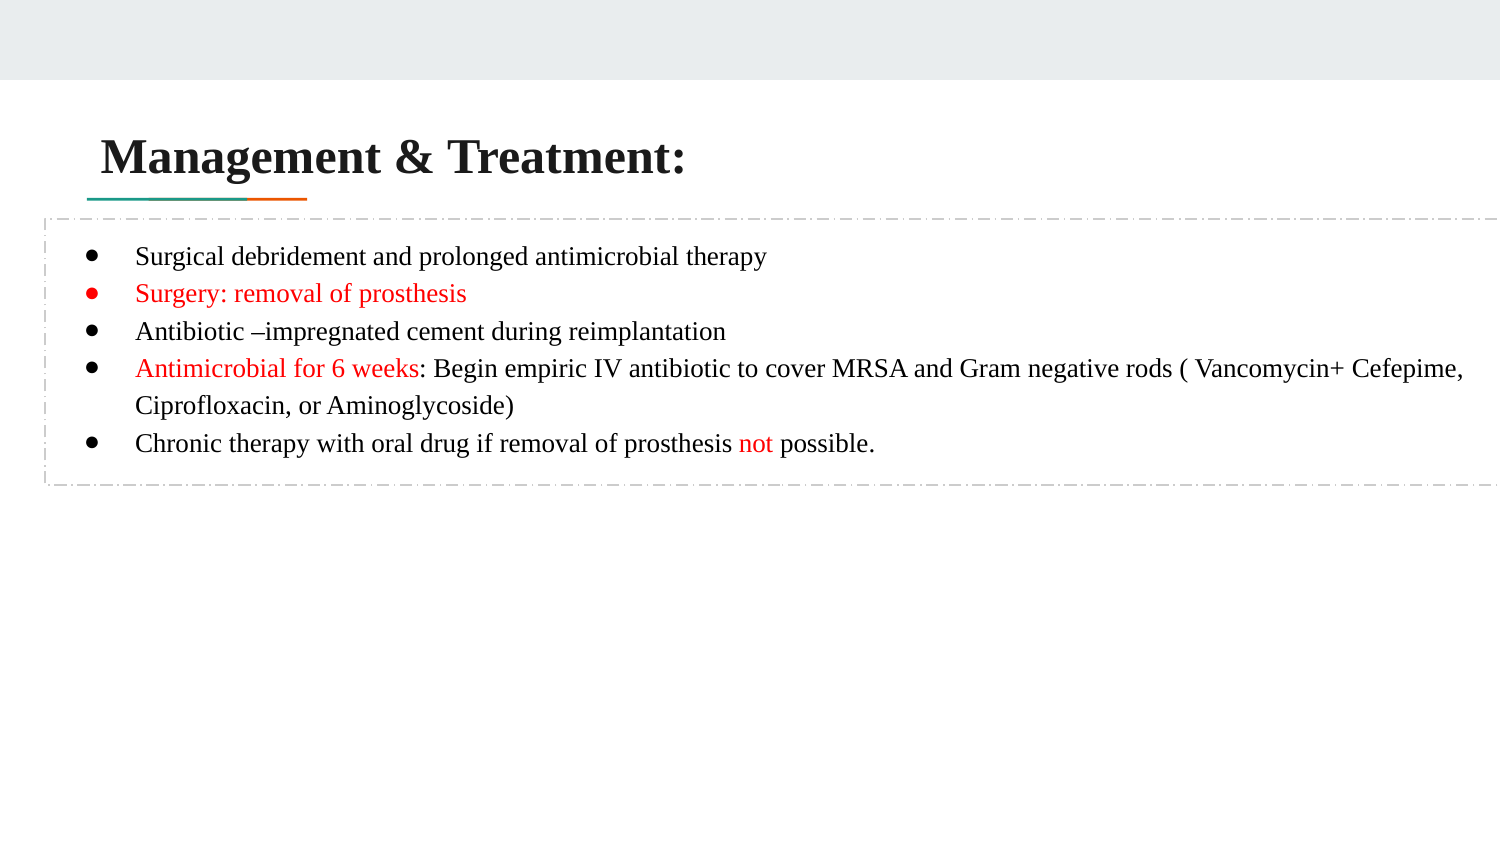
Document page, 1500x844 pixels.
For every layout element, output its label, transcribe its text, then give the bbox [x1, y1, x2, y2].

list Surgical debridement and prolonged antimicrobial therapy Surgery: removal of prosthesis Antibiotic –impregnated cement during reimplantation Antimicrobial for 6 weeks: Begin empiric IV antibiotic to cover MRSA and Gram negative rods ( Vancomycin+ Cefepime, Ciprofloxacin, or Aminoglycoside) Chronic therapy with oral drug if removal of prosthesis not possible. [44, 218, 1500, 485]
title Management & Treatment: [85, 108, 811, 185]
